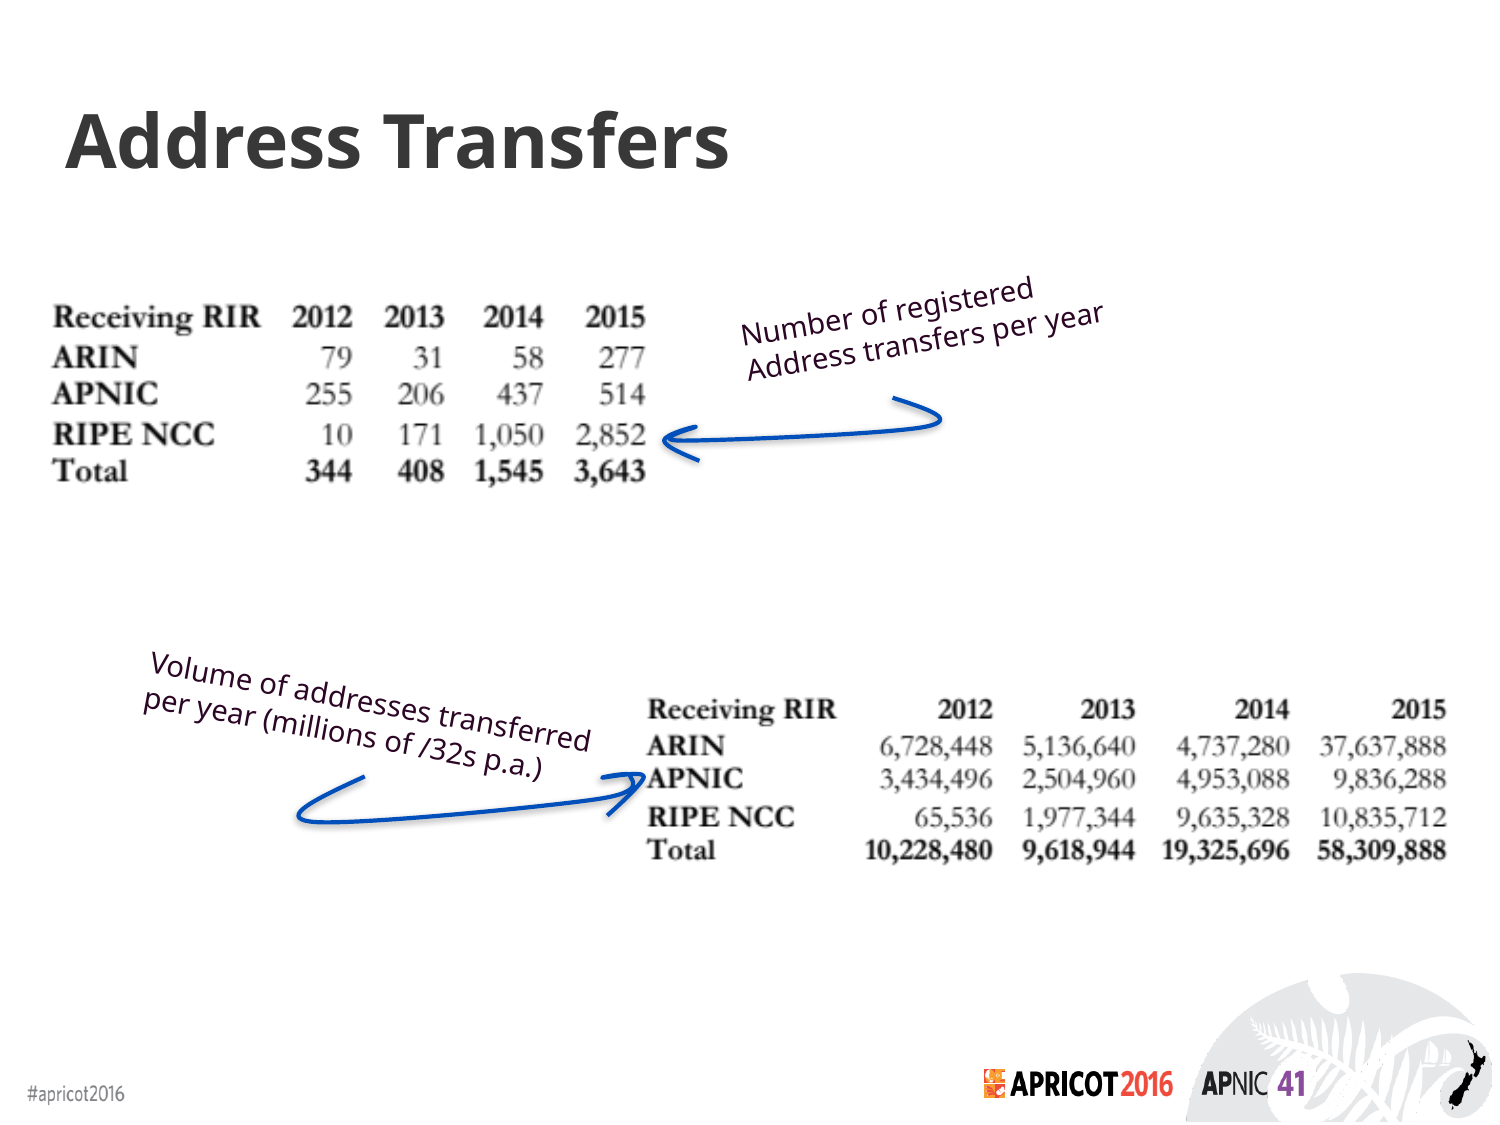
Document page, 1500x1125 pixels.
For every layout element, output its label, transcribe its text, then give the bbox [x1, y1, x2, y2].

text_box Number of registered Address transfers per year [806, 248, 1118, 299]
text_box Volume of addresses transferred per year (millions of /32s p.a.) [125, 634, 537, 793]
picture [542, 694, 1500, 903]
picture [0, 300, 1242, 527]
text_box [296, 774, 537, 825]
title Address Transfers [64, 45, 1436, 233]
